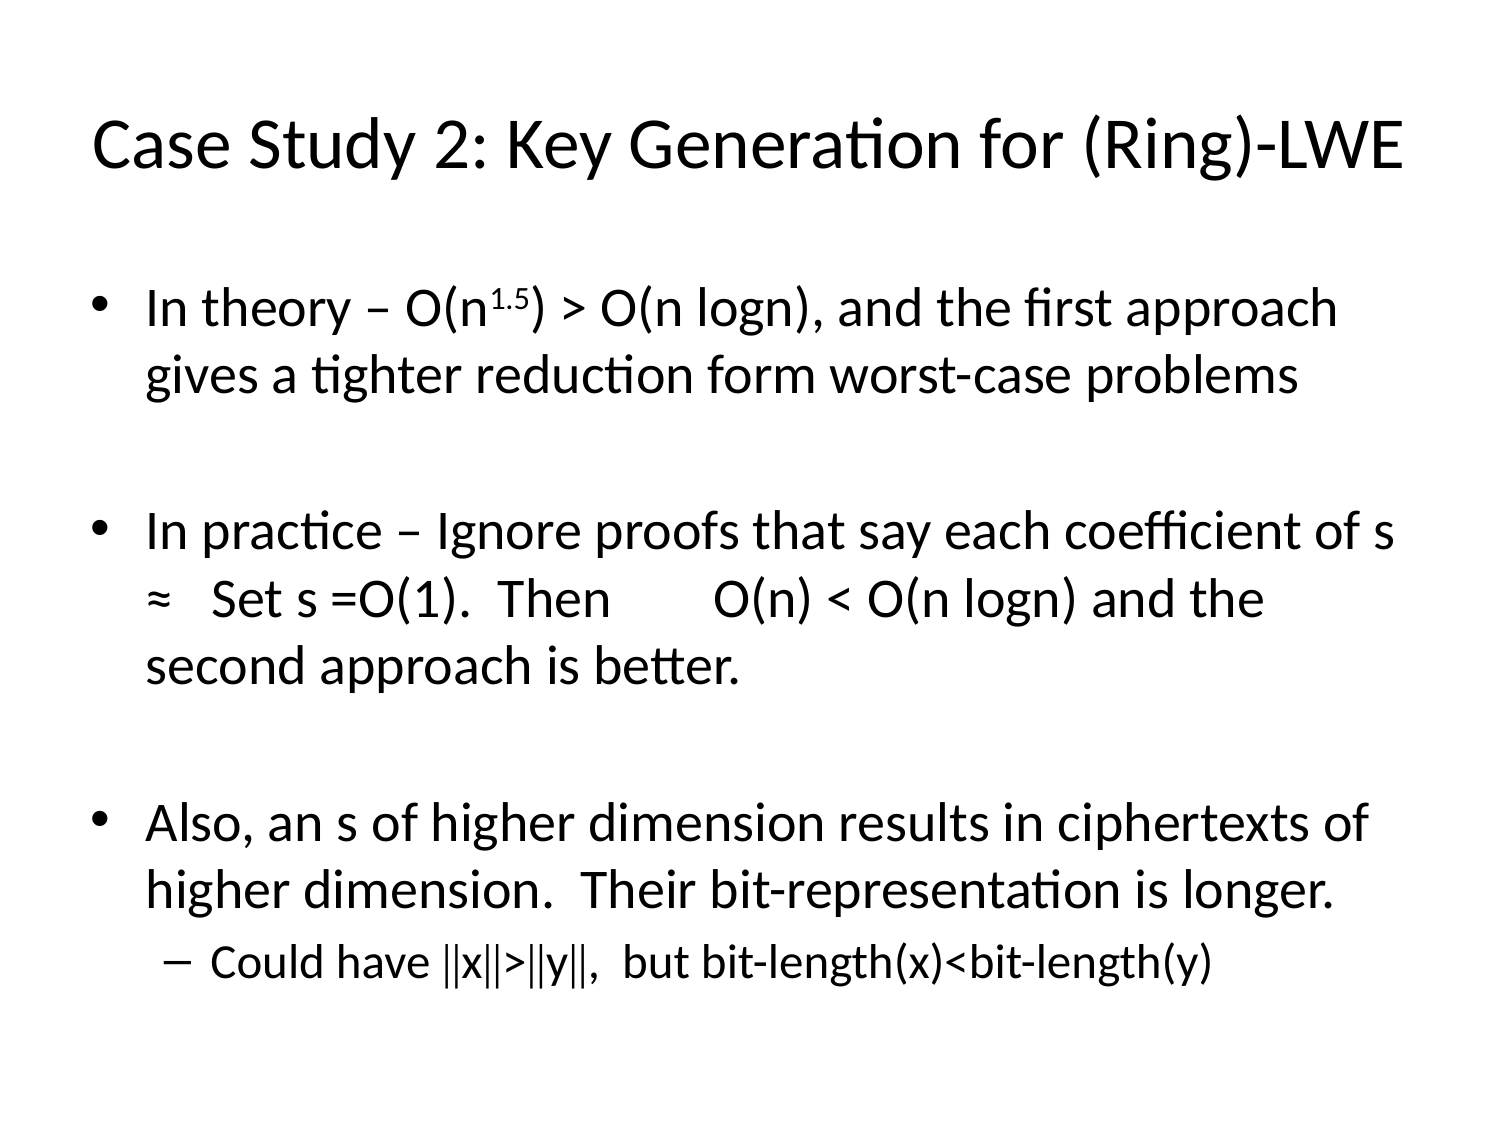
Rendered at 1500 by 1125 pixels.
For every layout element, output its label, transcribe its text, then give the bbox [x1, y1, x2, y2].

title Case Study 2: Key Generation for (Ring)-LWE [75, 45, 1425, 233]
